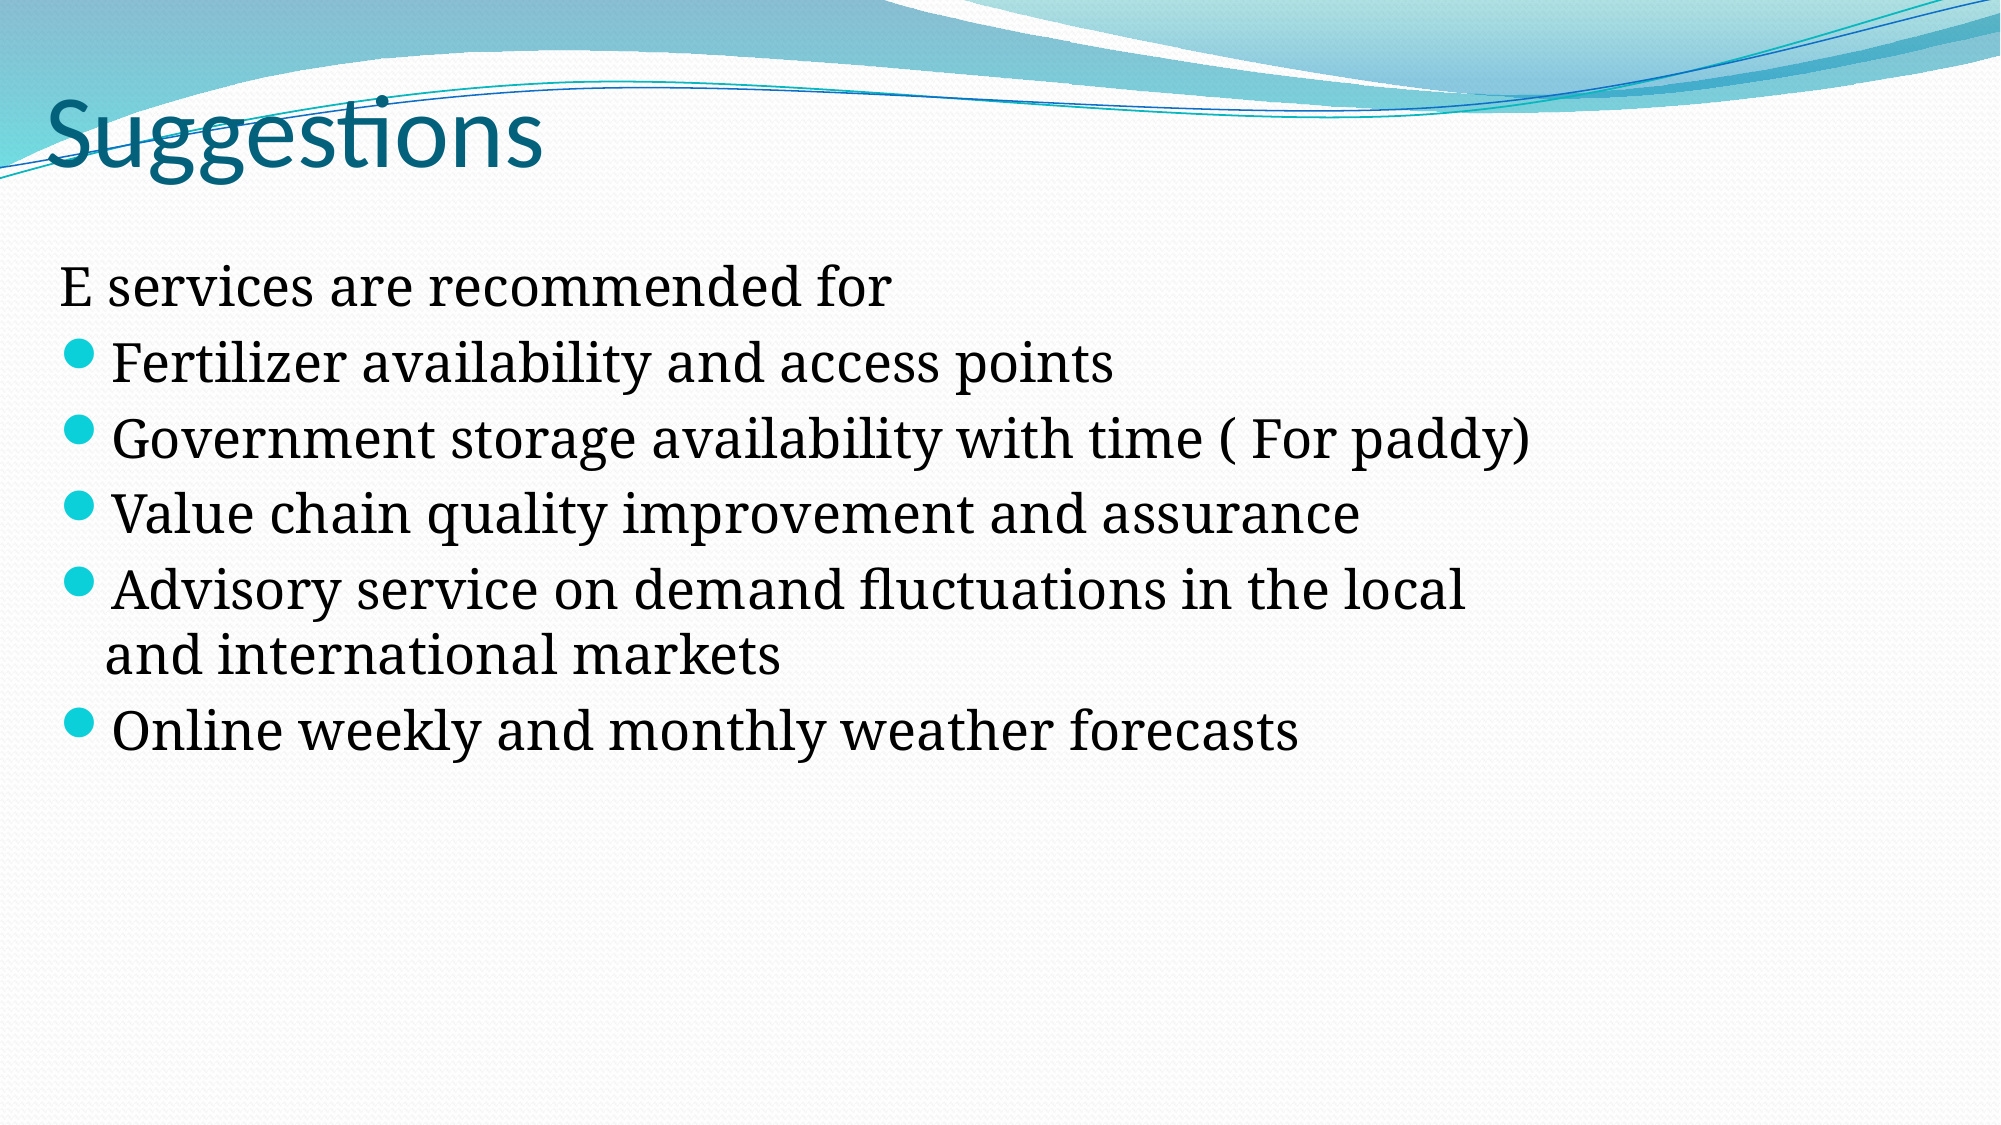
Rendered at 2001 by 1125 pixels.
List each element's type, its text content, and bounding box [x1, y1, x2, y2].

title Suggestions [45, 22, 1446, 189]
list E services are recommended for Fertilizer availability and access points Government storage availability with time ( For paddy) Value chain quality improvement and assurance Advisory service on demand fluctuations in the local and international markets Online weekly and monthly weather forecasts [45, 244, 1565, 932]
